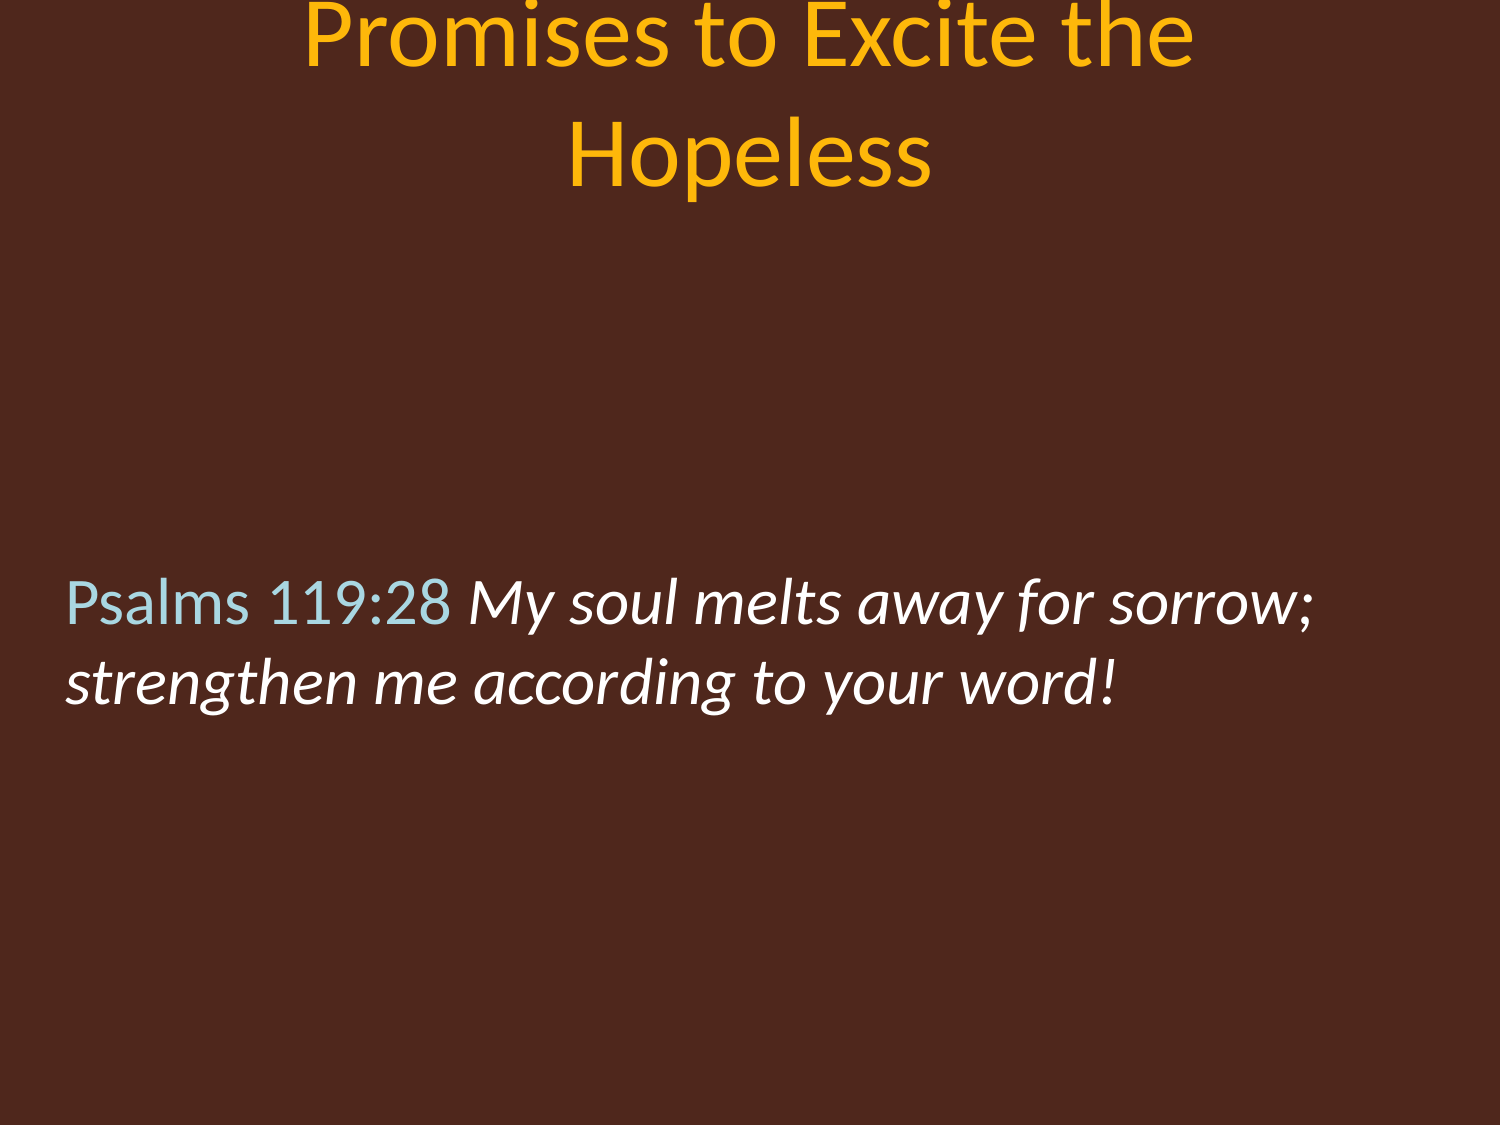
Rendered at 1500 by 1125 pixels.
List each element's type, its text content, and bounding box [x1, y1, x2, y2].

title Promises to Excite the Hopeless [134, 0, 1366, 174]
list Psalms 119:28 My soul melts away for sorrow; strengthen me according to your word! [50, 187, 1466, 1088]
